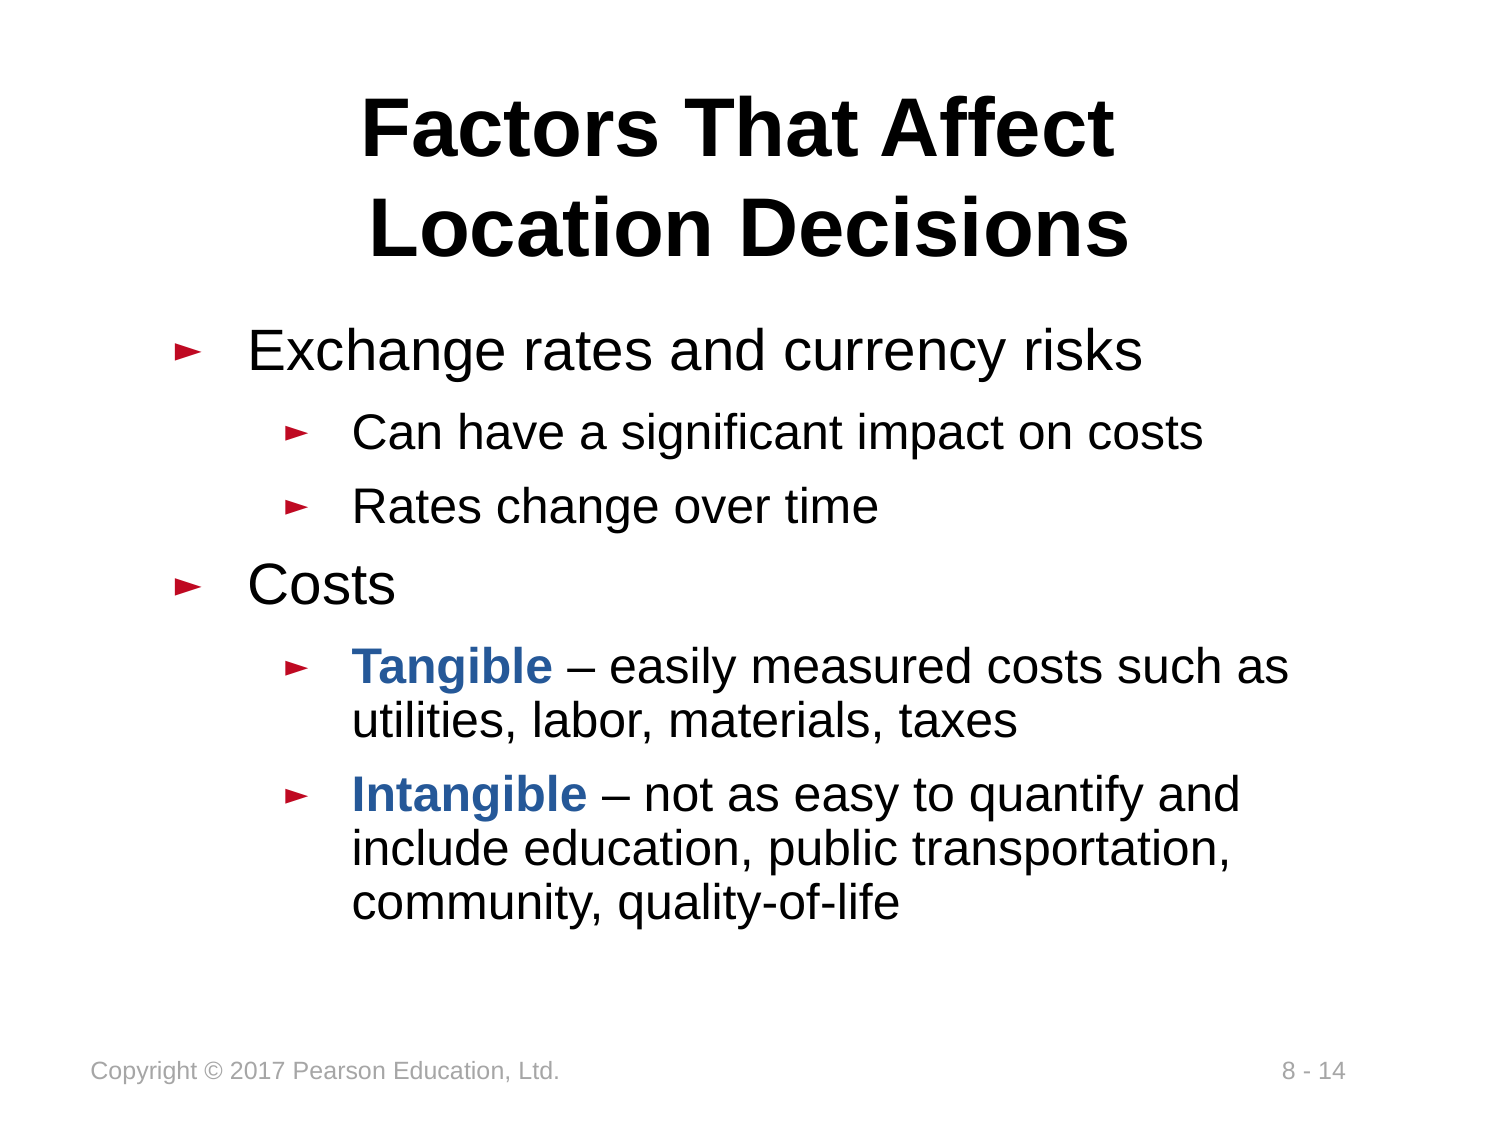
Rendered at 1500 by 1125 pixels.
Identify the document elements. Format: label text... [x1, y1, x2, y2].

title Factors That Affect Location Decisions [89, 51, 1411, 294]
text_box Exchange rates and currency risks Can have a significant impact on costs Rates change over time Costs Tangible – easily measured costs such as utilities, labor, materials, taxes Intangible – not as easy to quantify and include education, public transportation, community, quality-of-life [160, 312, 1353, 938]
